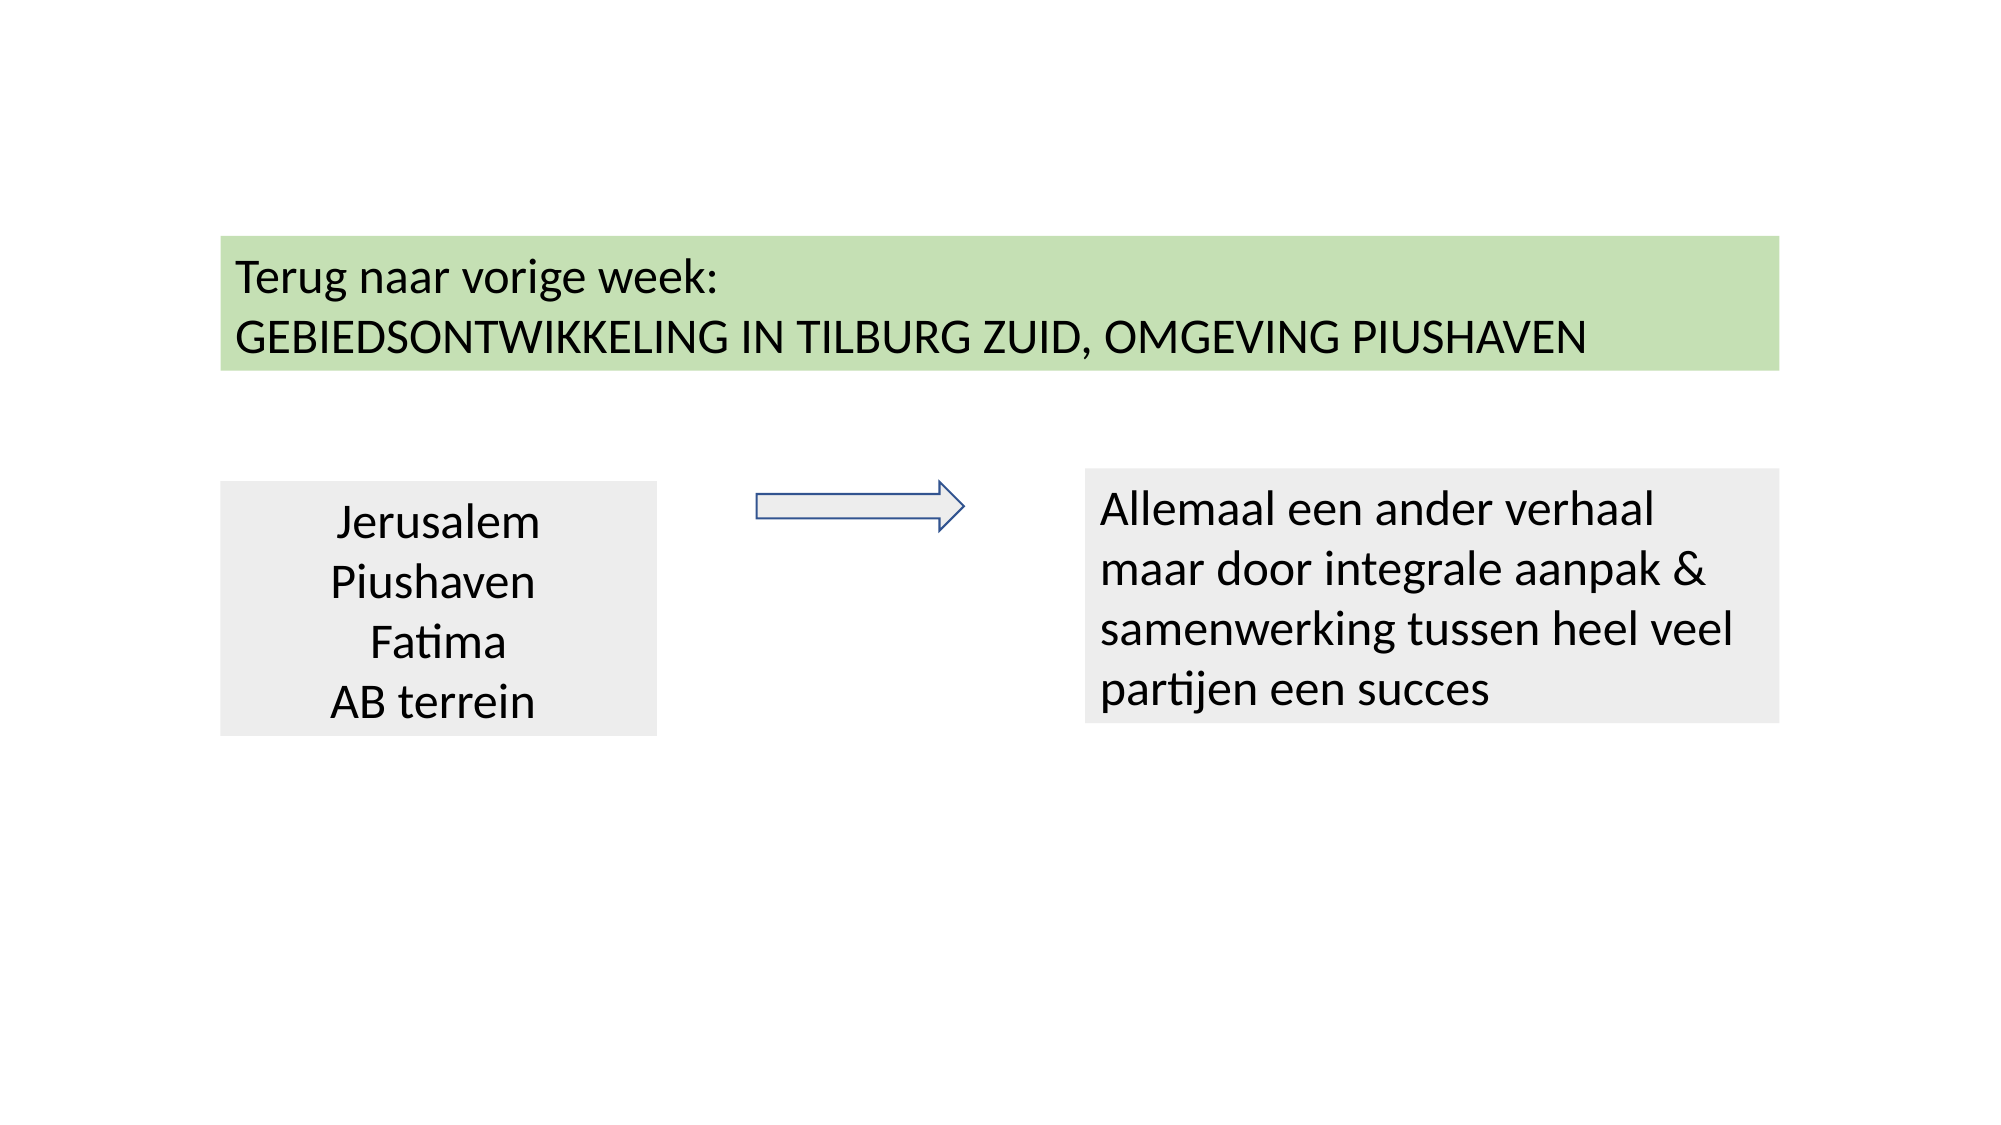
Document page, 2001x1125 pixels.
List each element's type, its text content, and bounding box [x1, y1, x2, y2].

text_box Terug naar vorige week: GEBIEDSONTWIKKELING IN TILBURG ZUID, OMGEVING PIUSHAVEN [220, 235, 1780, 371]
text_box [755, 479, 966, 534]
text_box Jerusalem Piushaven Fatima AB terrein [220, 481, 657, 736]
text_box Allemaal een ander verhaal maar door integrale aanpak & samenwerking tussen heel veel partijen een succes [1085, 468, 1780, 724]
